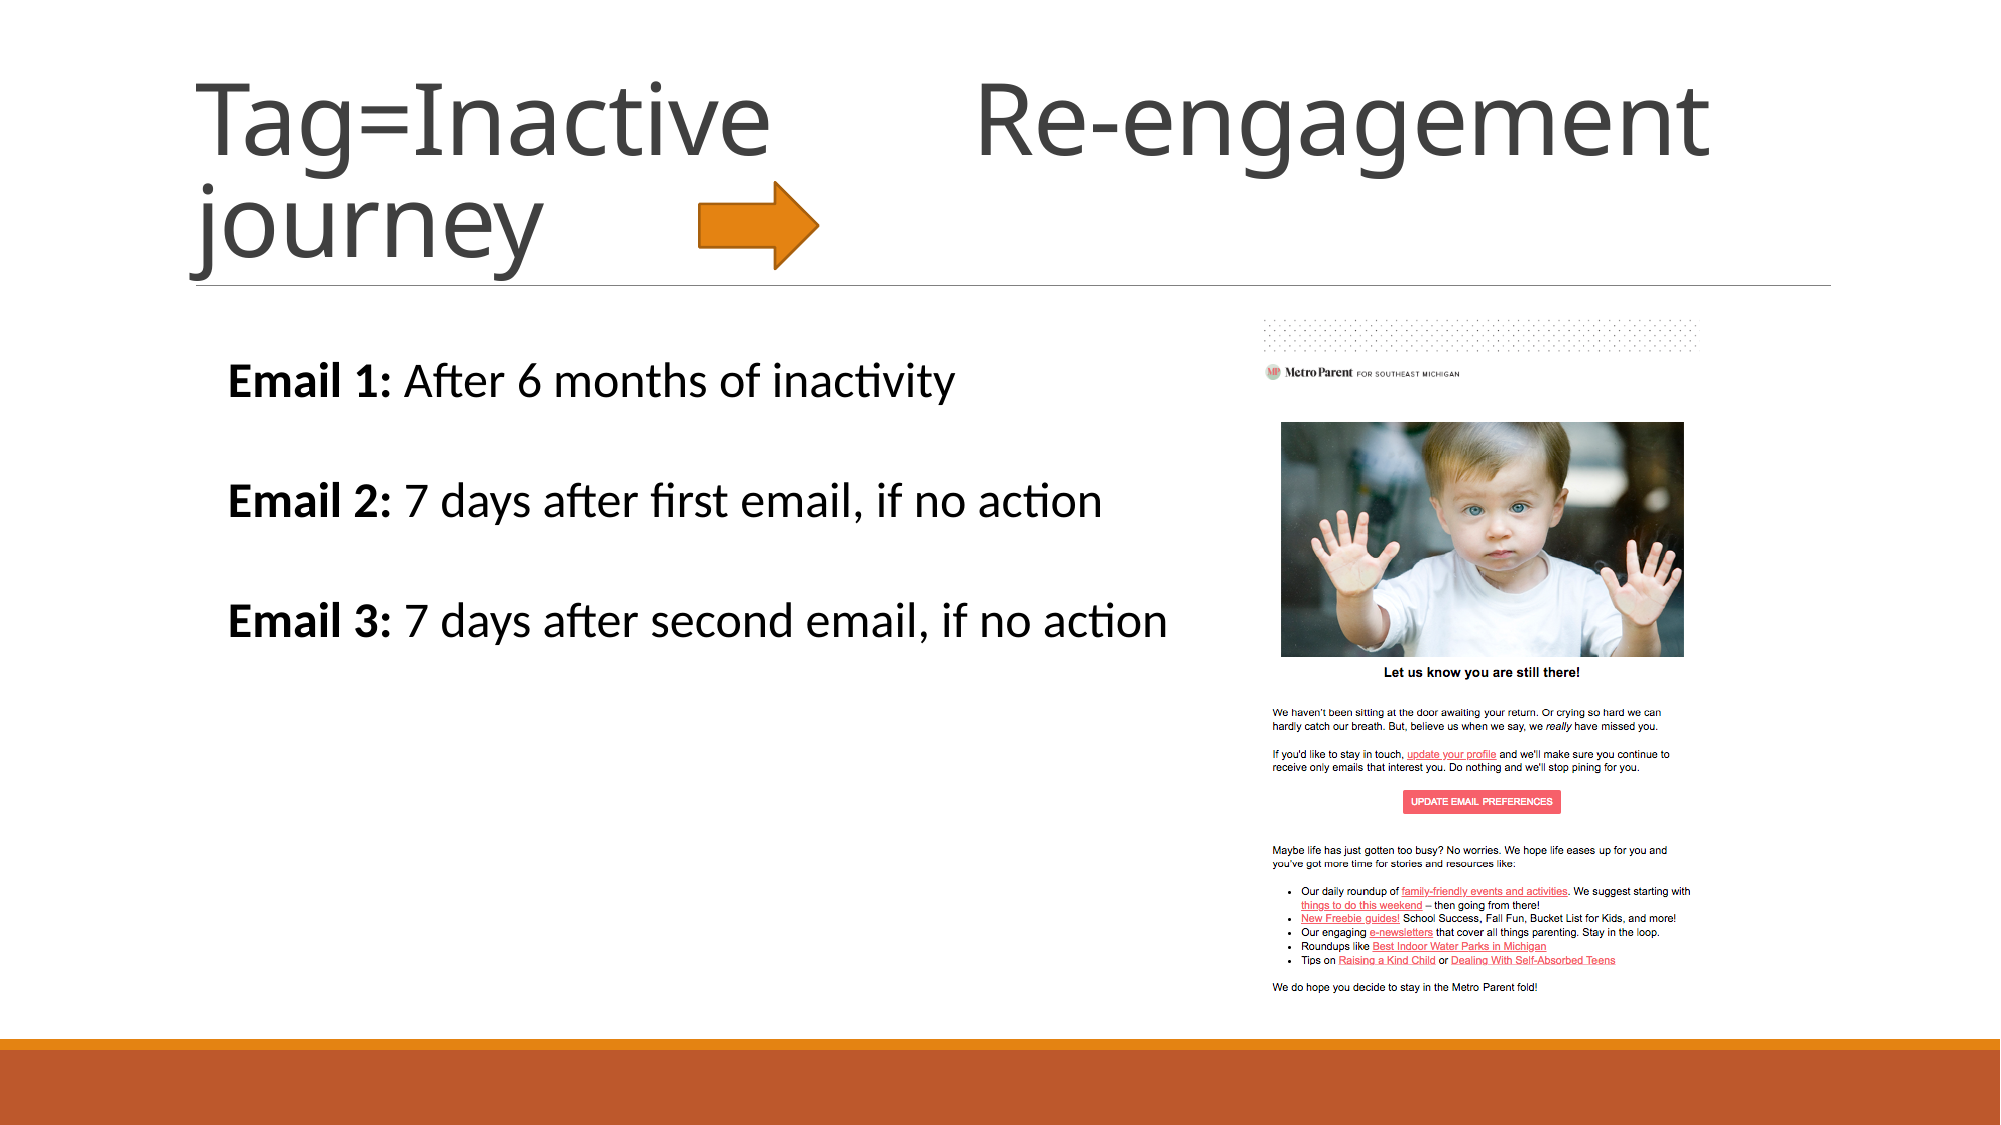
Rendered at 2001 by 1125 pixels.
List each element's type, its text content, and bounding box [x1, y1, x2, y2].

title Tag=Inactive Re-engagement journey [180, 47, 1899, 285]
text_box Email 1: After 6 months of inactivity Email 2: 7 days after first email, if no action Email 3: 7 days after second email, if no action [213, 339, 1245, 775]
text_box [698, 181, 820, 271]
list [1248, 303, 1715, 1015]
